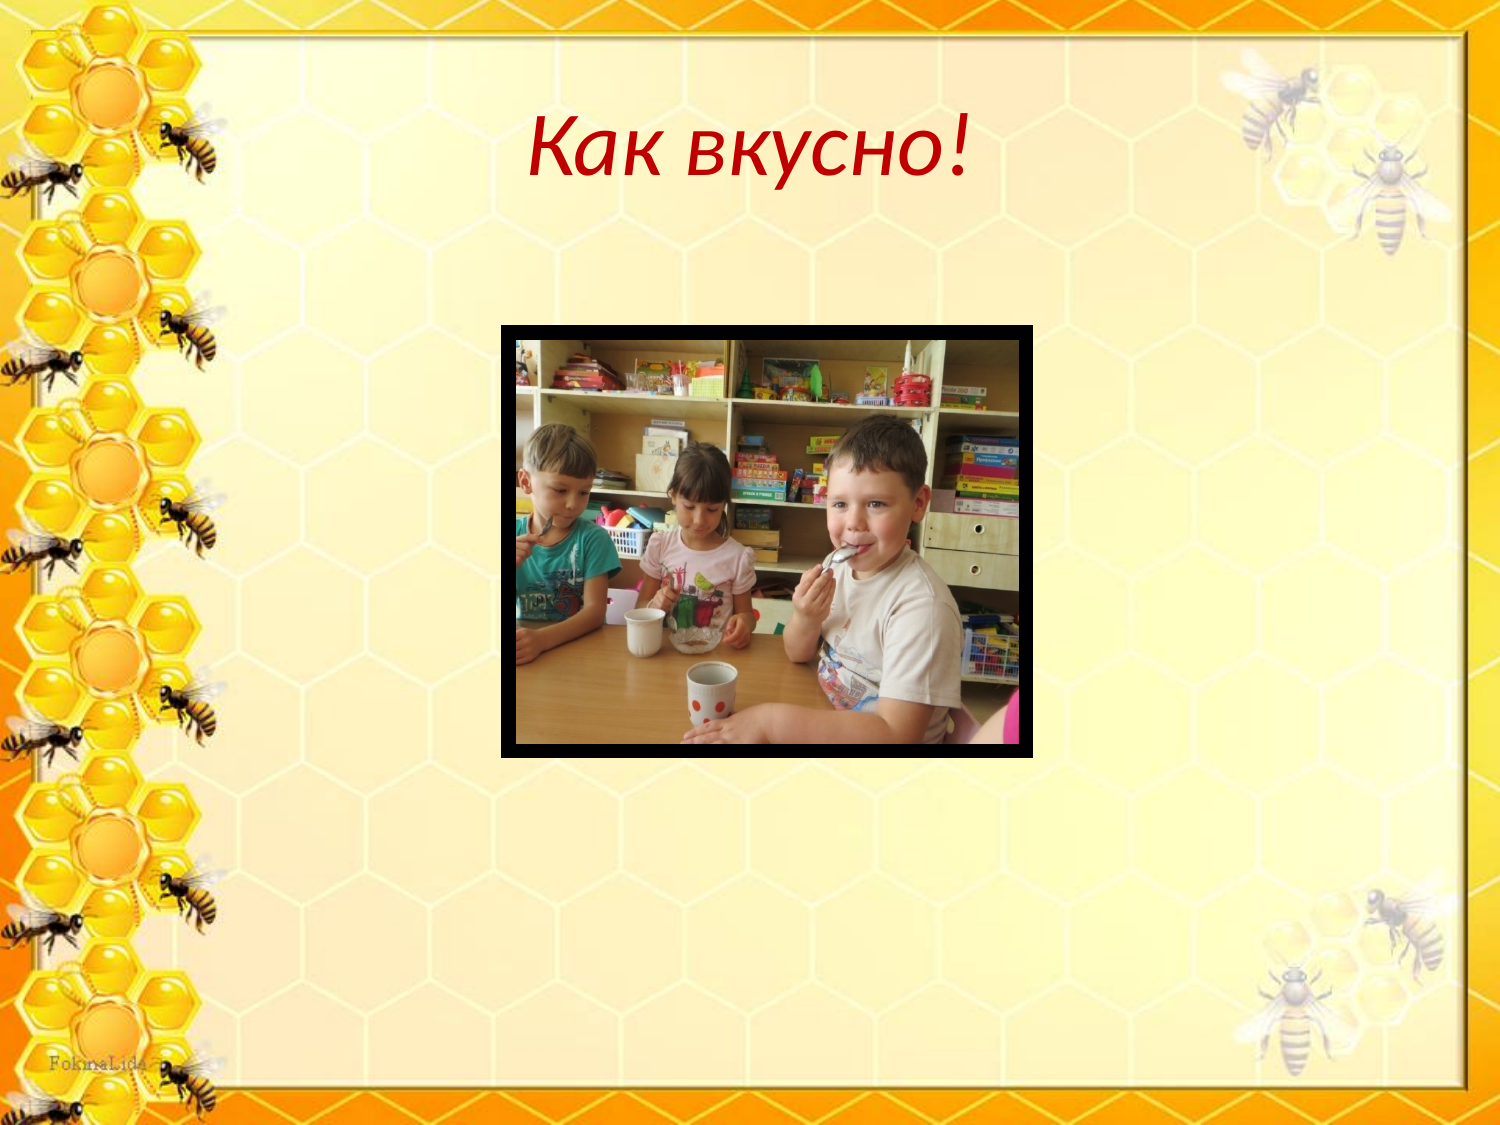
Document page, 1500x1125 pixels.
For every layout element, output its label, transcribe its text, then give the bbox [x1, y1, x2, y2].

picture [0, 0, 1500, 1125]
title Как вкусно! [75, 45, 1425, 233]
